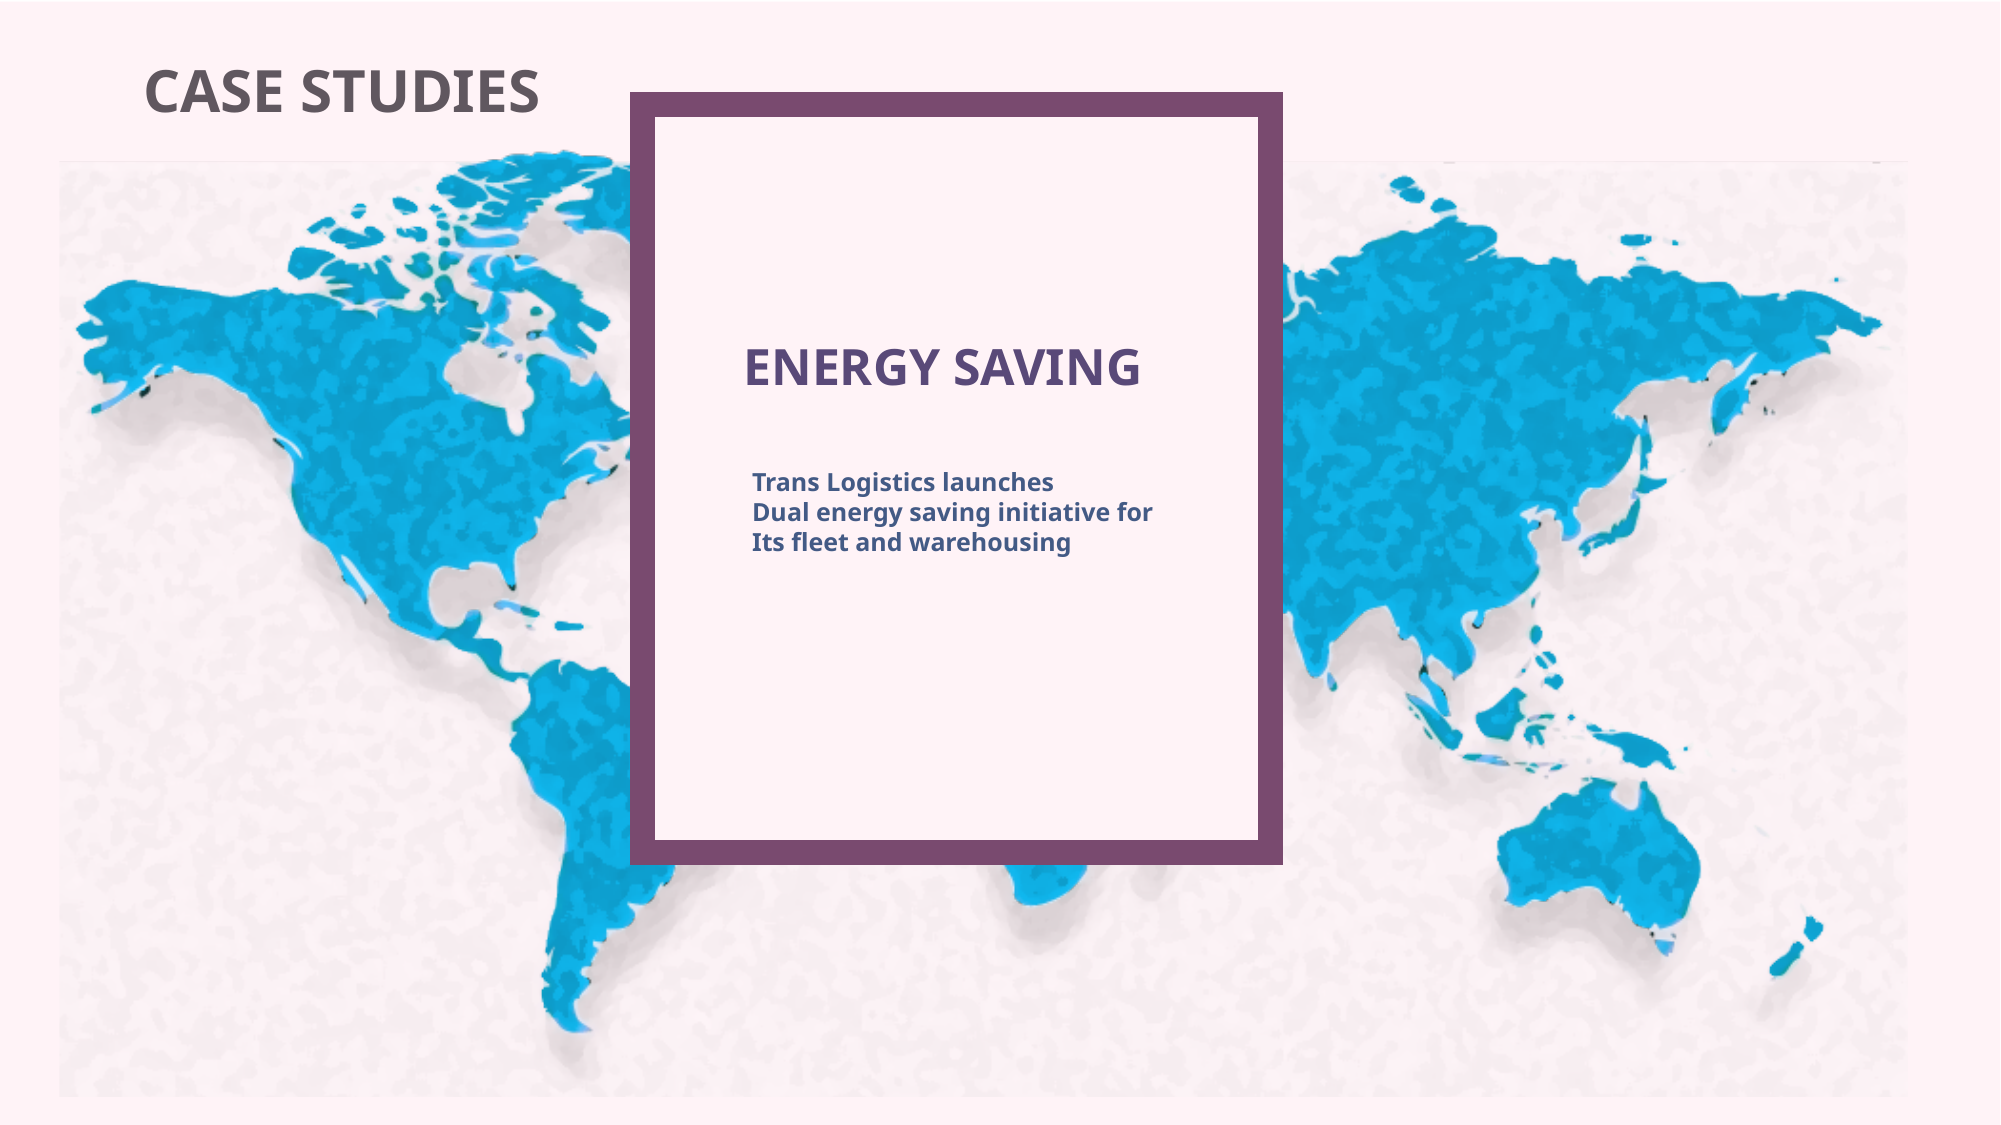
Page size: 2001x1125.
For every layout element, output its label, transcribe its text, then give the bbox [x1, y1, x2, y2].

text_box [0, 1, 2000, 1125]
text_box CASE STUDIES [128, 47, 652, 103]
picture [59, 103, 1908, 1097]
